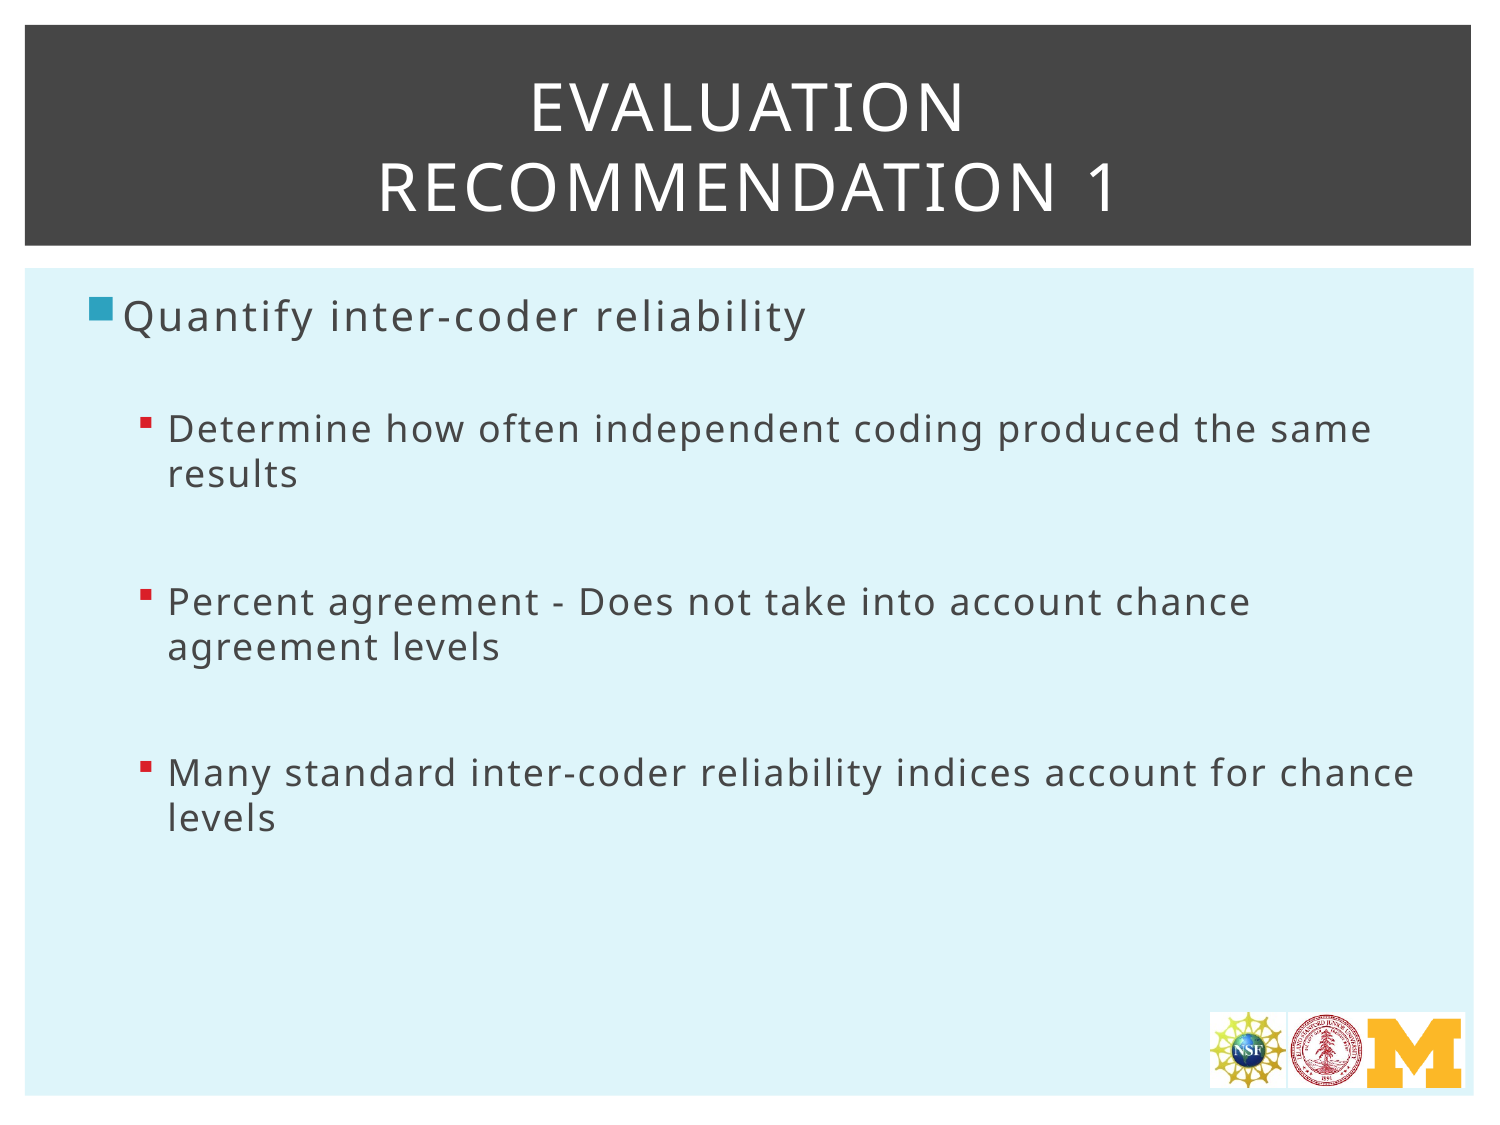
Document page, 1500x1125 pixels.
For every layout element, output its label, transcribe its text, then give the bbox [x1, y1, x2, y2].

title Evaluation Recommendation 1 [62, 58, 1438, 232]
picture [1210, 1012, 1286, 1088]
picture [1288, 1012, 1466, 1088]
list Quantify inter-coder reliability Determine how often independent coding produced the same results Percent agreement - Does not take into account chance agreement levels Many standard inter-coder reliability indices account for chance levels [62, 282, 1442, 1005]
